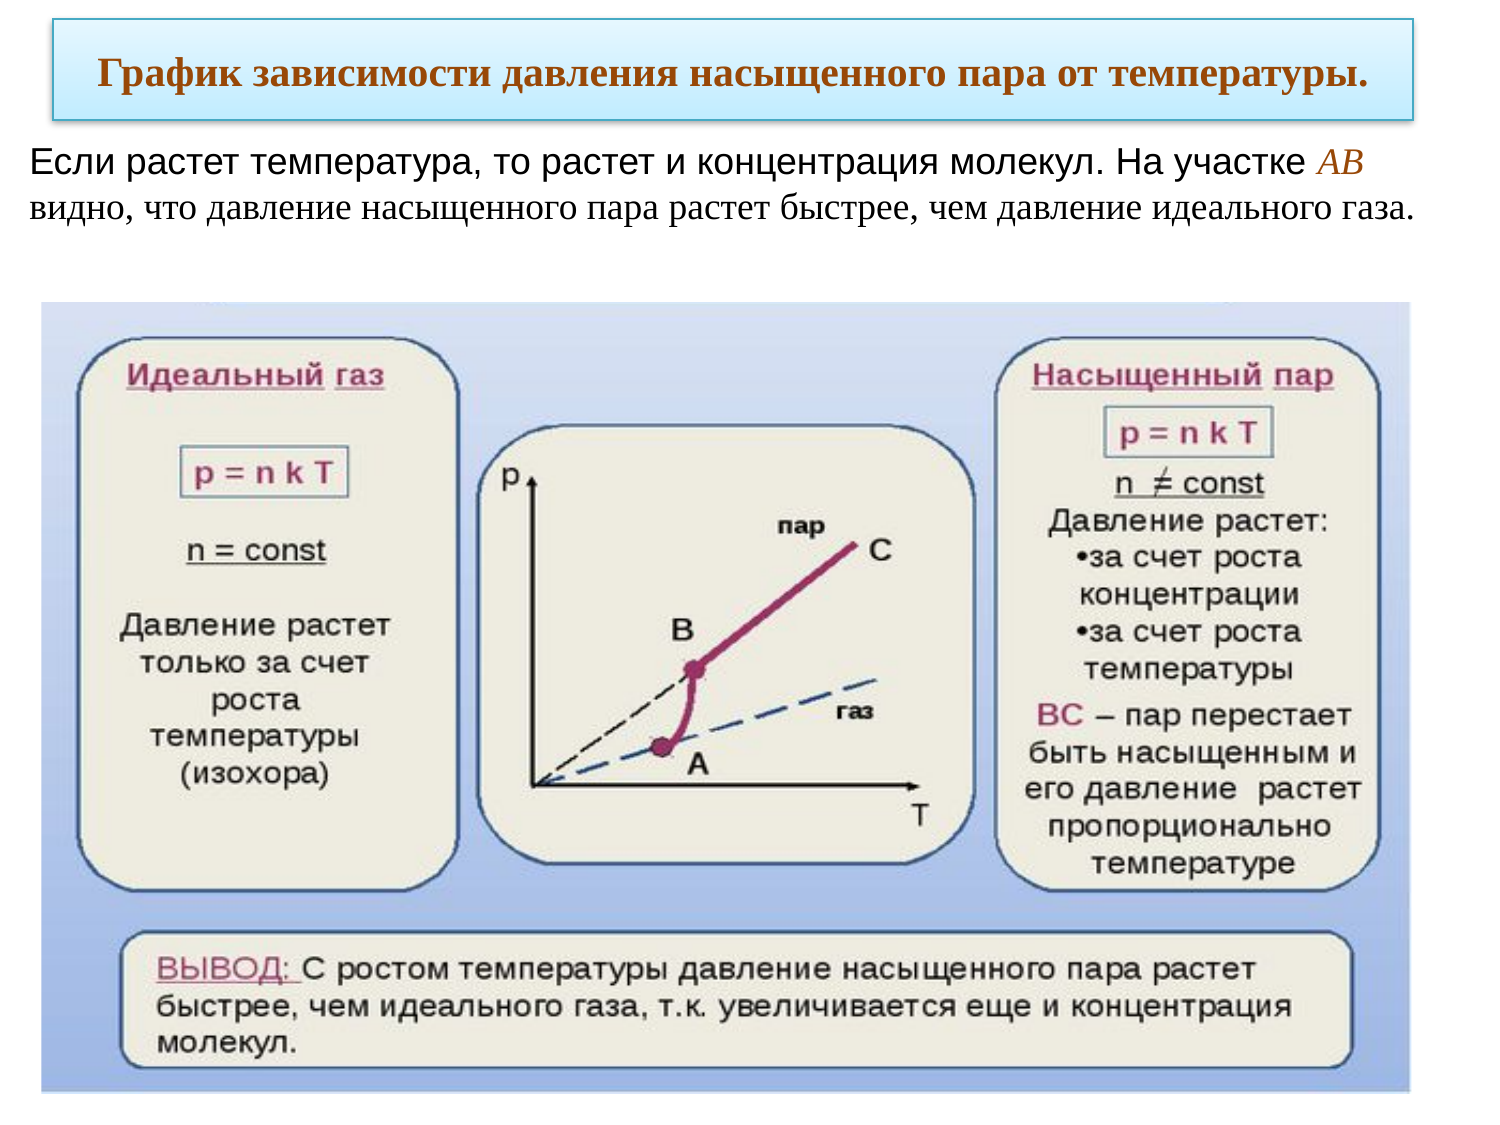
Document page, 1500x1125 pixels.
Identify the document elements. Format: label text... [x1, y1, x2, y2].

title График зависимости давления насыщенного пара от температуры. [52, 18, 1414, 121]
list Если растет температура, то растет и концентрация молекул. На участке АВ видно, что давление насыщенного пара растет быстрее, чем давление идеального газа. [29, 137, 1447, 279]
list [41, 302, 1412, 1095]
